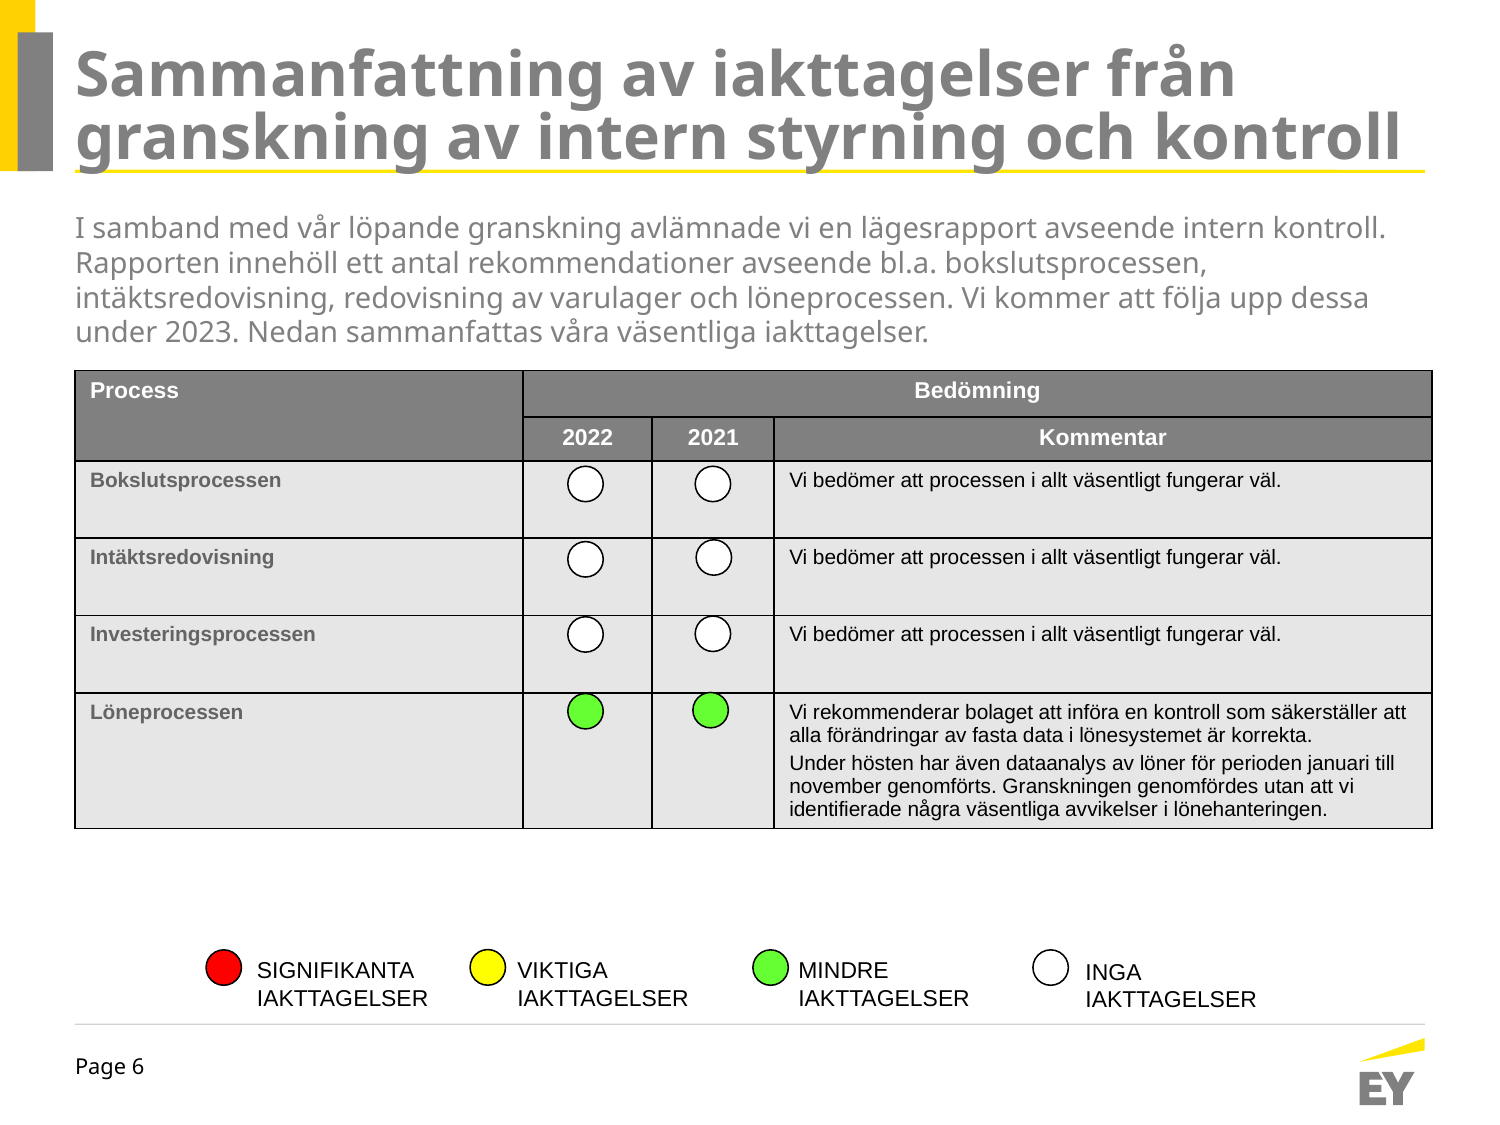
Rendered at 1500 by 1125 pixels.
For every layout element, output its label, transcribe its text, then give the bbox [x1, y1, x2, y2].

table_header Process [76, 371, 522, 460]
table_cell [653, 462, 773, 537]
text_box [567, 541, 604, 578]
text_box I samband med vår löpande granskning avlämnade vi en lägesrapport avseende intern kontroll. Rapporten innehöll ett antal rekommendationer avseende bl.a. bokslutsprocessen, intäktsredovisning, redovisning av varulager och löneprocessen. Vi kommer att följa upp dessa under 2023. Nedan sammanfattas våra väsentliga iakttagelser. [74, 201, 1425, 370]
table_cell [653, 616, 773, 692]
table_cell [653, 694, 773, 828]
table_cell Vi bedömer att processen i allt väsentligt fungerar väl. [775, 462, 1431, 537]
title Sammanfattning av iakttagelser från granskning av intern styrning och kontroll [75, 45, 1425, 187]
table_cell Intäktsredovisning [76, 539, 522, 615]
text_box [470, 949, 506, 986]
text_box [1032, 949, 1069, 986]
table_cell [524, 462, 651, 537]
text_box [696, 539, 732, 576]
text_box [752, 949, 789, 986]
text_box INGA IAKTTAGELSER [1070, 949, 1345, 1020]
text_box [695, 616, 731, 652]
table_cell 2022 [524, 418, 651, 460]
text_box SIGNIFIKANTA IAKTTAGELSER [241, 948, 444, 1019]
table_cell Kommentar [775, 418, 1431, 460]
table_cell 2021 [653, 418, 773, 460]
table_cell [653, 539, 773, 615]
text_box [567, 693, 604, 729]
text_box MINDRE IAKTTAGELSER [783, 948, 999, 1019]
table_cell [524, 694, 651, 828]
table_cell [524, 616, 651, 692]
table_cell Investeringsprocessen [76, 616, 522, 692]
table_cell Bokslutsprocessen [76, 462, 522, 537]
table_cell Löneprocessen [76, 694, 522, 828]
table_header Bedömning [524, 371, 1431, 416]
table_cell Vi bedömer att processen i allt väsentligt fungerar väl. [775, 616, 1431, 692]
text_box [567, 466, 604, 502]
table_cell Vi bedömer att processen i allt väsentligt fungerar väl. [775, 539, 1431, 615]
table_cell [524, 539, 651, 615]
table_cell Vi rekommenderar bolaget att införa en kontroll som säkerställer att alla förändringar av fasta data i lönesystemet är korrekta. Under hösten har även dataanalys av löner för perioden januari till november genomförts. Granskningen genomfördes utan att vi identifierade några väsentliga avvikelser i lönehanteringen. [775, 694, 1431, 828]
text_box [206, 949, 242, 986]
text_box [567, 616, 604, 653]
text_box [692, 692, 729, 728]
text_box VIKTIGA IAKTTAGELSER [502, 948, 704, 1019]
text_box [695, 466, 731, 502]
